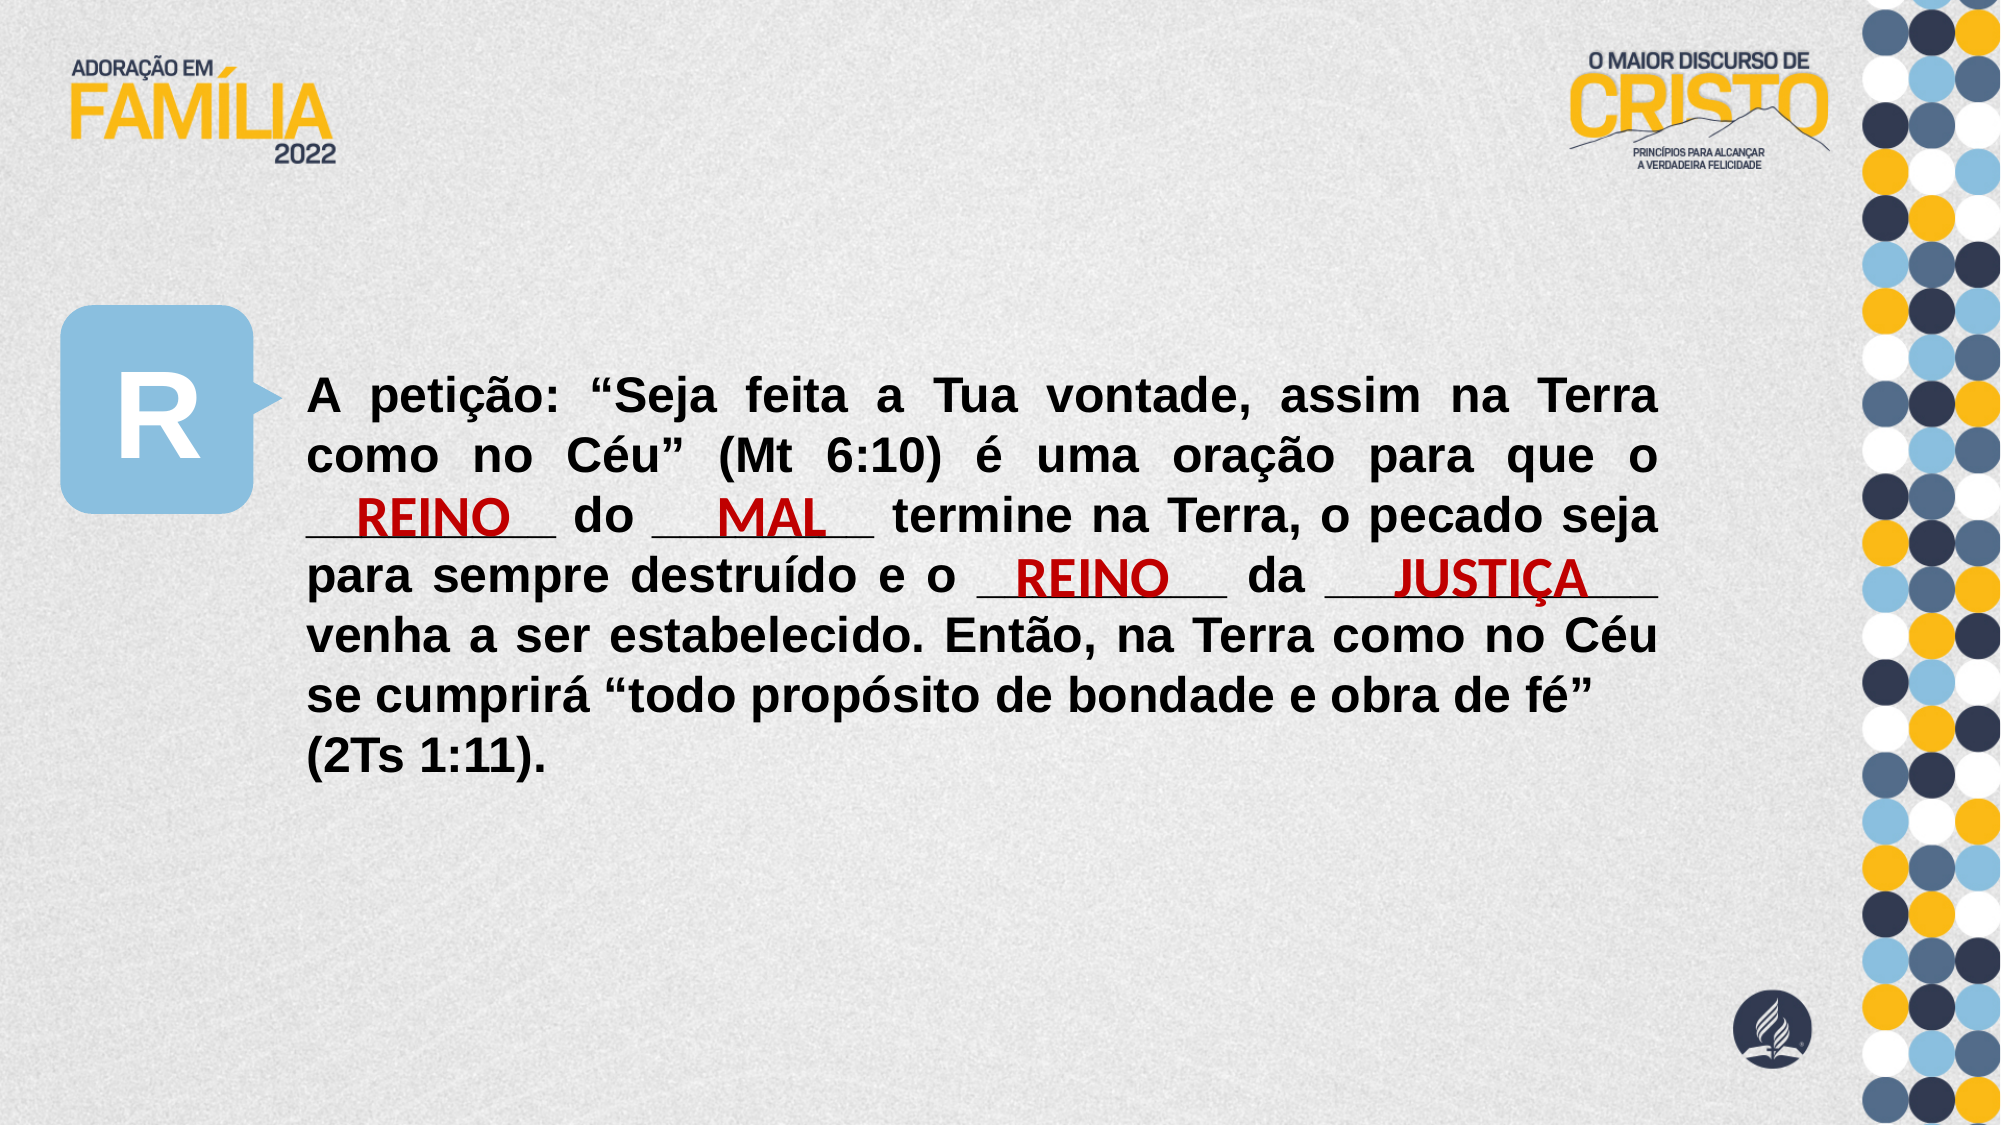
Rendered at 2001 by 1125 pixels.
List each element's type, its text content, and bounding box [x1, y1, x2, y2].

text_box MAL [701, 470, 842, 556]
text_box REINO [1001, 531, 1186, 617]
text_box JUSTIÇA [1379, 531, 1604, 617]
text_box A petição: “Seja feita a Tua vontade, assim na Terra como no Céu” (Mt 6:10) é uma oração para que o _________ do ________ termine na Terra, o pecado seja para sempre destruído e o _________ da ____________ venha a ser estabelecido. Então, na Terra como no Céu se cumprirá “todo propósito de bondade e obra de fé” (2Ts 1:11). [291, 355, 1675, 790]
picture [0, 0, 2001, 1125]
text_box REINO [341, 470, 526, 556]
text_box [60, 305, 283, 514]
